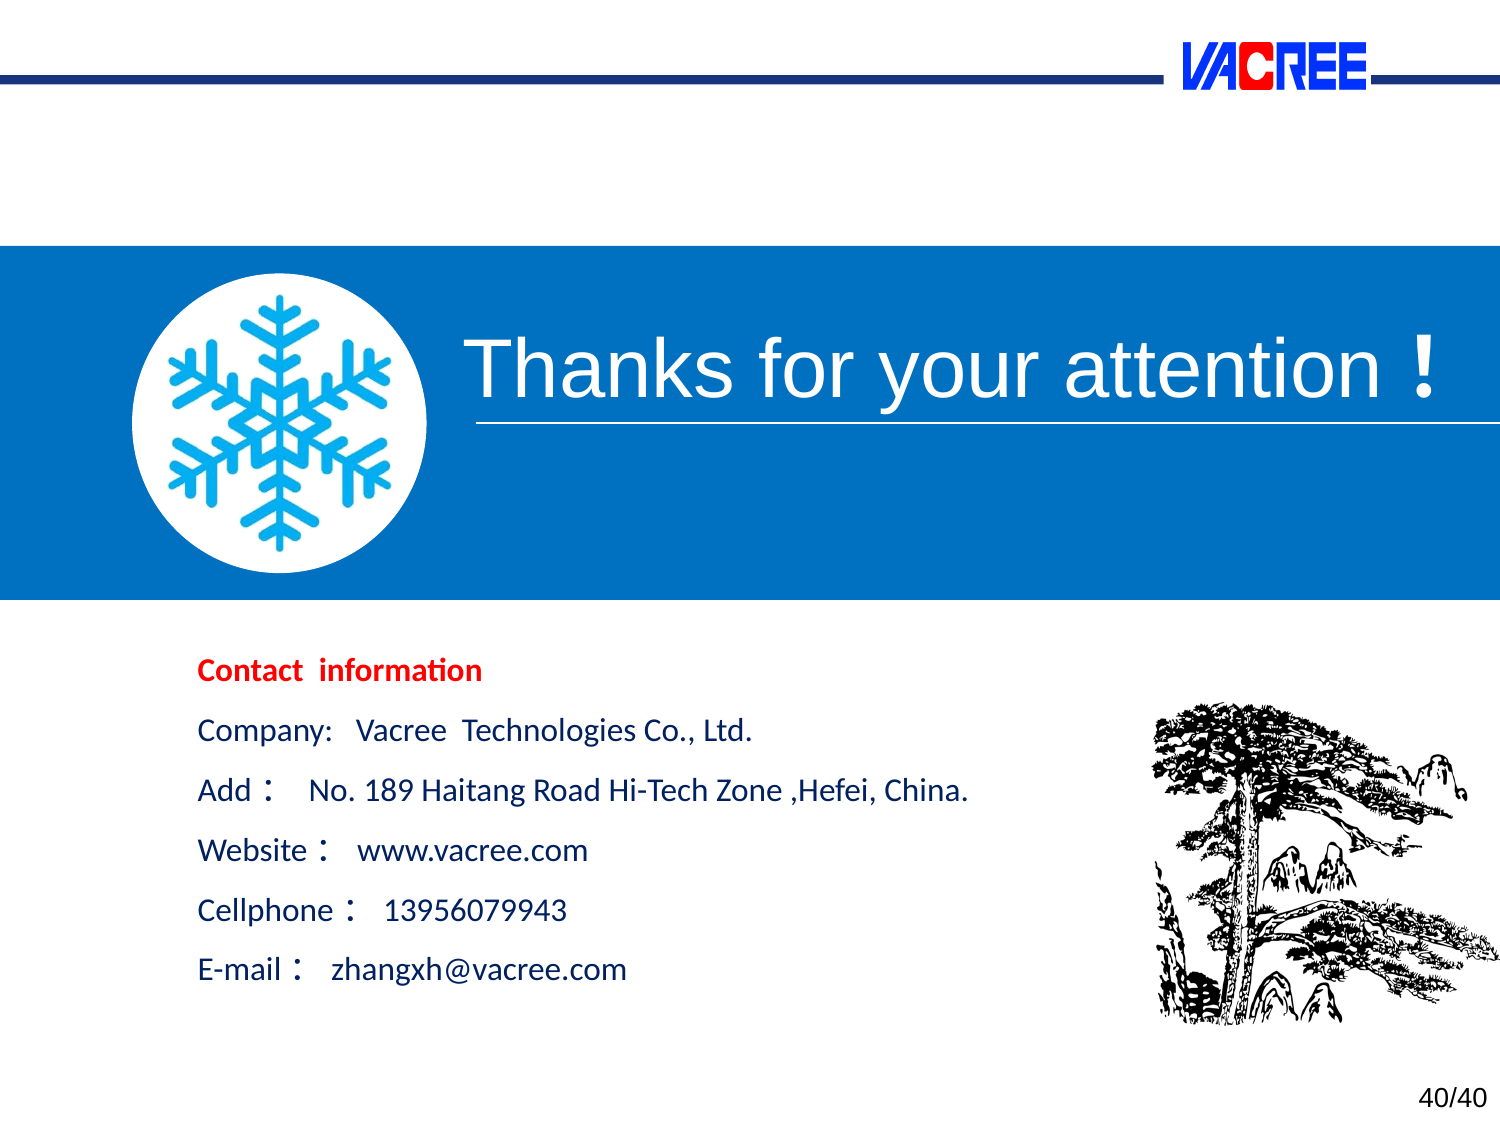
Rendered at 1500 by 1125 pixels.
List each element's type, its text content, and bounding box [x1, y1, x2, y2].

text_box [215, 274, 343, 289]
text_box [0, 244, 1500, 602]
picture [1151, 702, 1500, 1026]
text_box Thanks for your attention！ [479, 306, 1500, 422]
slide_number 40/40 [1404, 1072, 1500, 1125]
picture [83, 290, 475, 556]
text_box Contact information Company: Vacree Technologies Co., Ltd. Add： No. 189 Haitang Road Hi-Tech Zone ,Hefei, China. Website：www.vacree.com Cellphone：13956079943 E-mail：zhangxh@vacree.com [183, 620, 1398, 995]
text_box [231, 564, 328, 573]
picture [1183, 42, 1366, 90]
